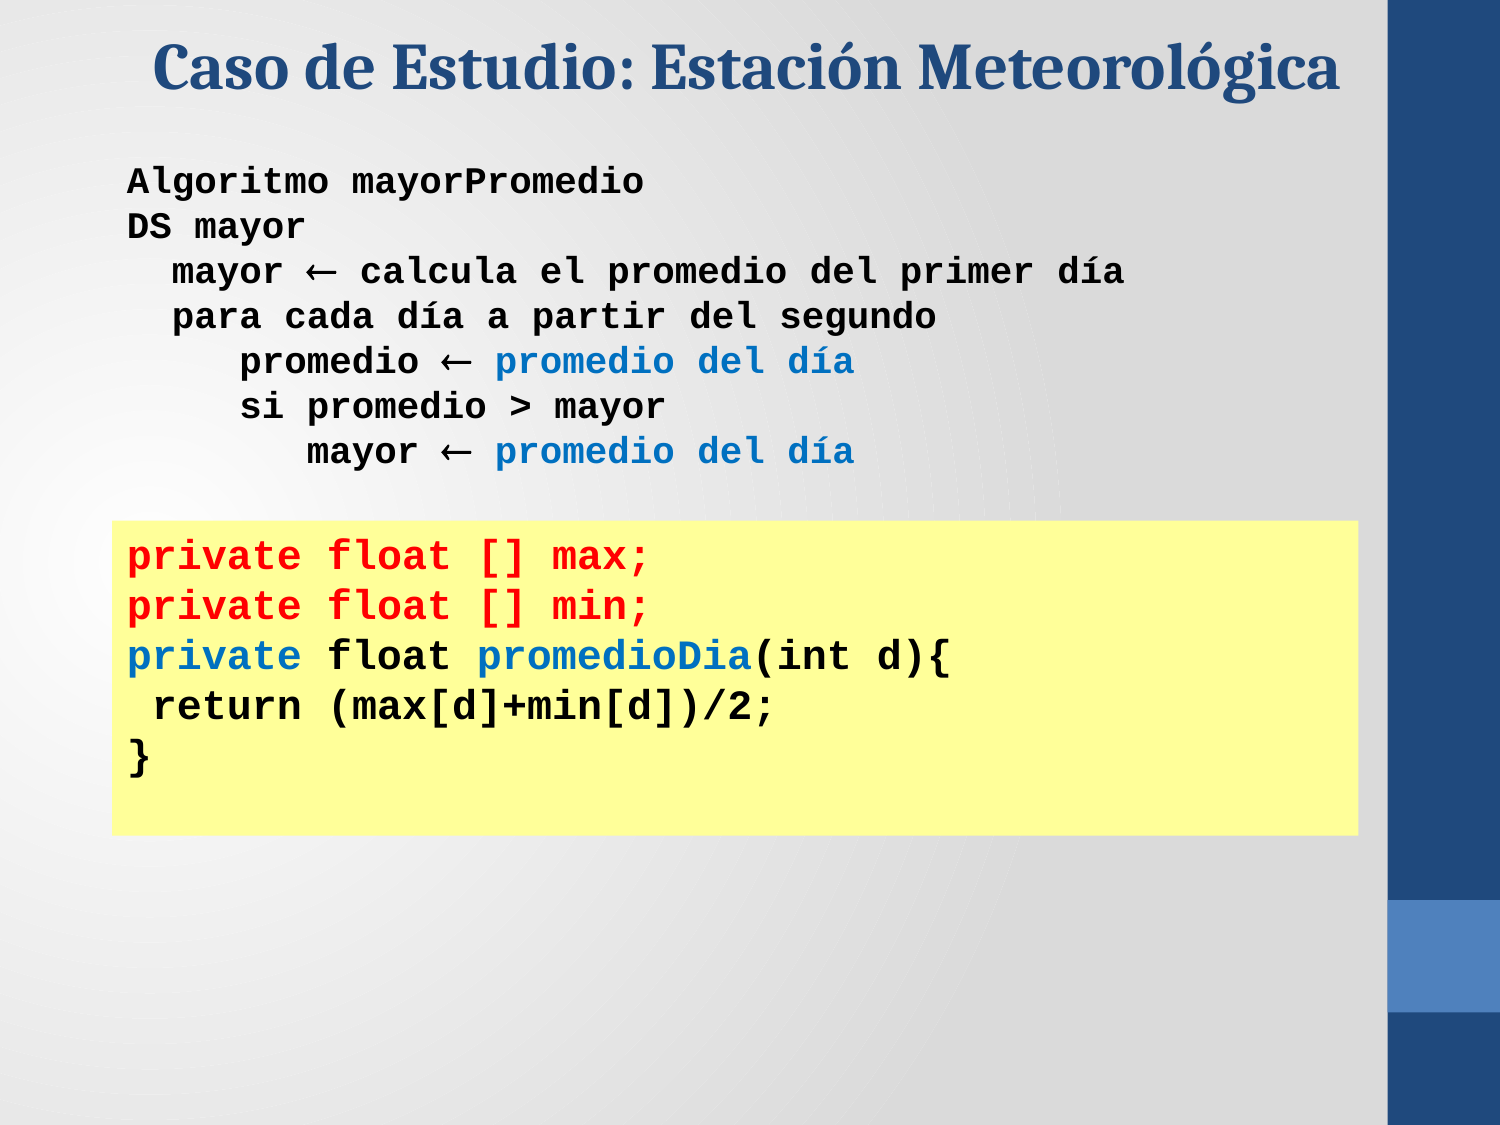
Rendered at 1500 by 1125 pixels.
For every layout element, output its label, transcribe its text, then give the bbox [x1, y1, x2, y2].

text_box Algoritmo mayorPromedio DS mayor mayor  calcula el promedio del primer día para cada día a partir del segundo promedio  promedio del día si promedio > mayor mayor  promedio del día [112, 148, 1284, 524]
text_box Caso de Estudio: Estación Meteorológica [74, 13, 1422, 113]
text_box private float [] max; private float [] min; private float promedioDia(int d){ return (max[d]+min[d])/2; } [112, 520, 1359, 836]
